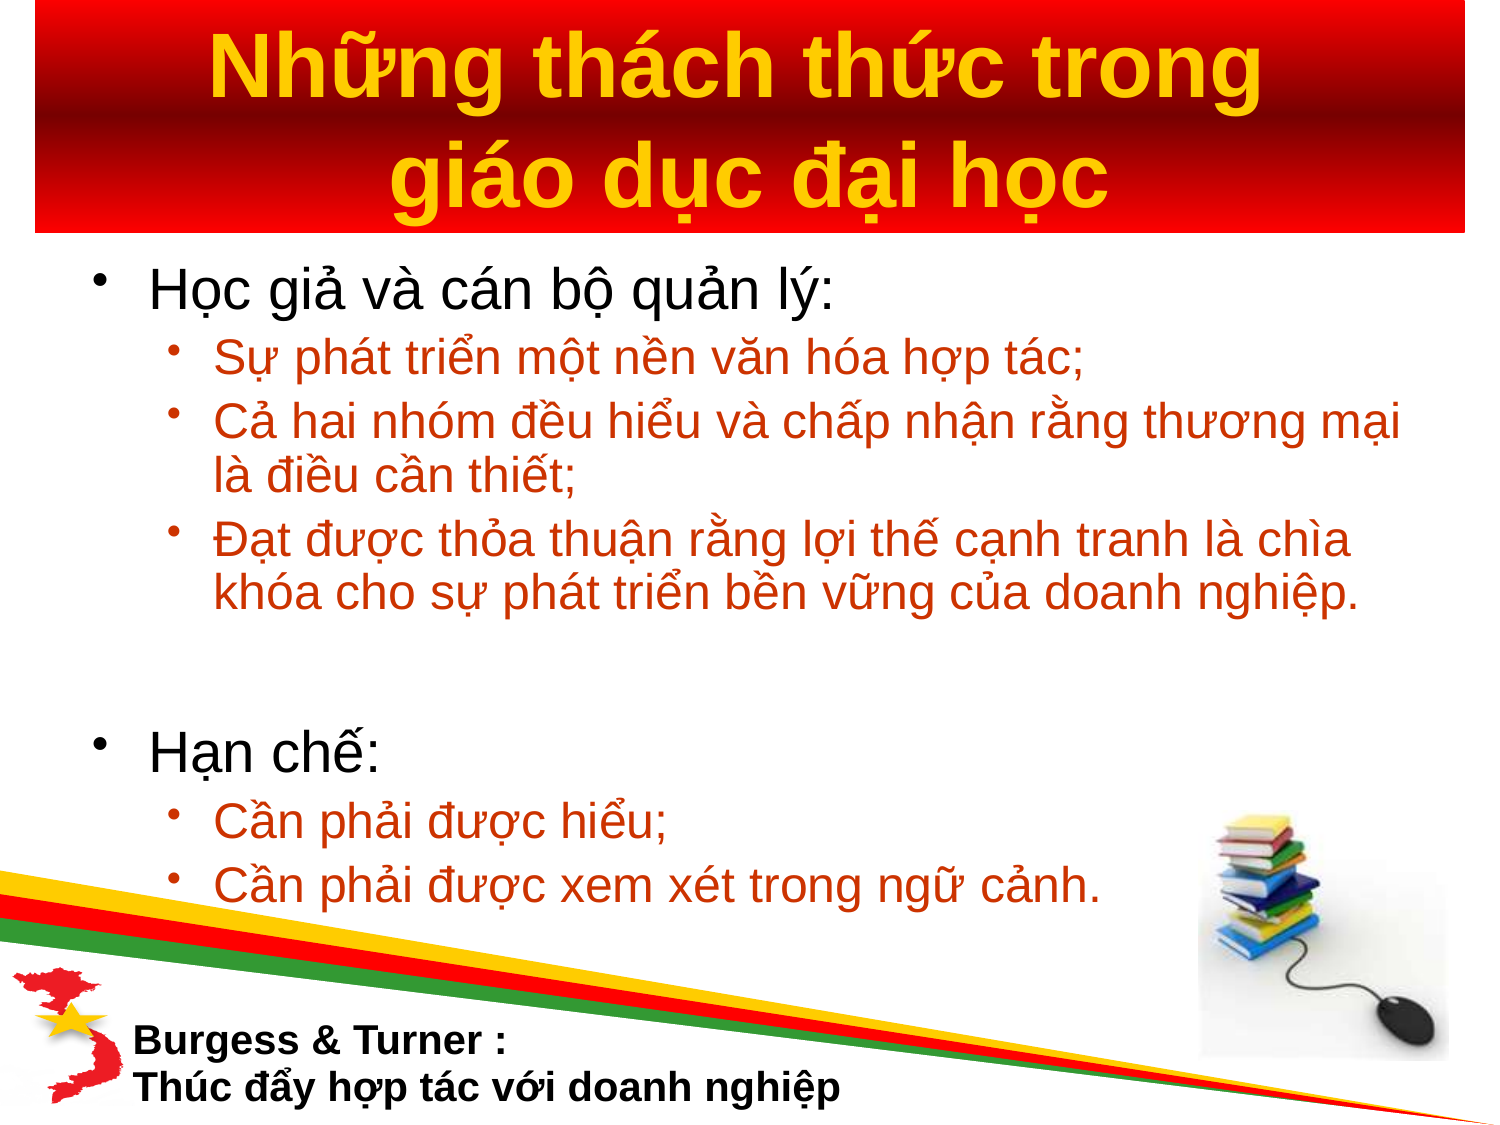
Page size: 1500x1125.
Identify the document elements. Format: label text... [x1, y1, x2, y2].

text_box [0, 869, 1495, 1125]
list Học giả và cán bộ quản lý: Sự phát triển một nền văn hóa hợp tác; Cả hai nhóm đều hiểu và chấp nhận rằng thương mại là điều cần thiết; Đạt được thỏa thuận rằng lợi thế cạnh tranh là chìa khóa cho sự phát triển bền vững của doanh nghiệp. Hạn chế: Cần phải được hiểu; Cần phải được xem xét trong ngữ cảnh. [76, 243, 1436, 867]
text_box Những thách thức trong giáo dục đại học [35, 0, 1465, 233]
picture [1198, 810, 1450, 1061]
